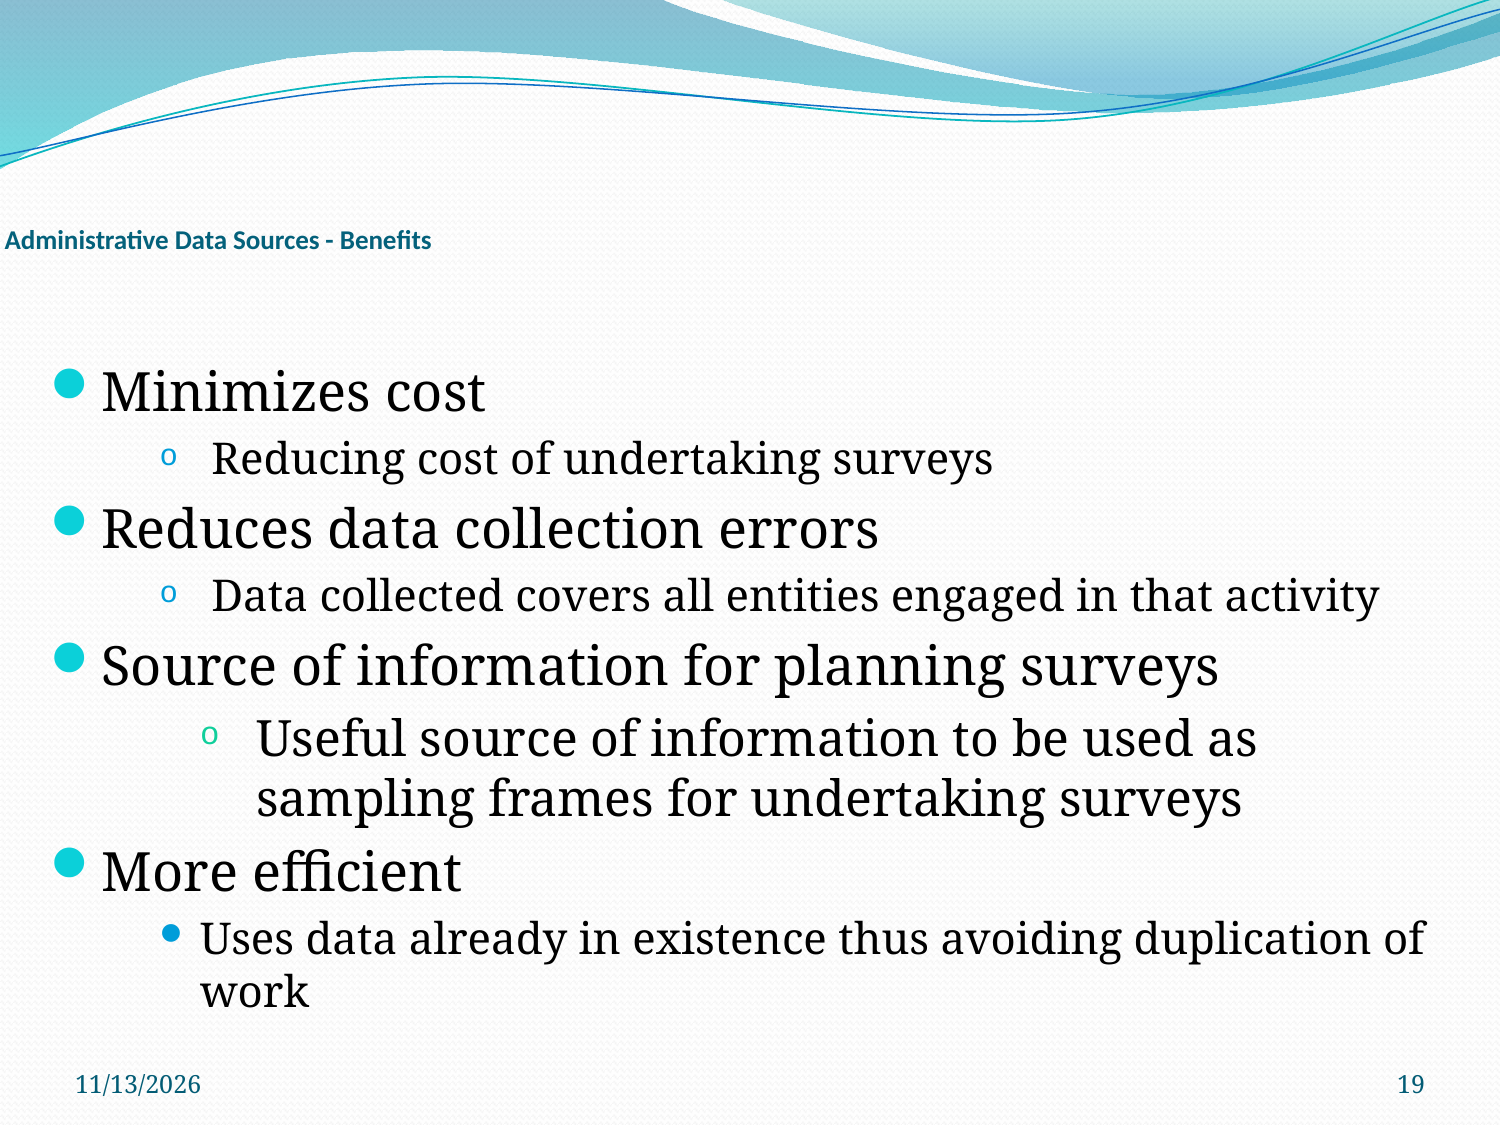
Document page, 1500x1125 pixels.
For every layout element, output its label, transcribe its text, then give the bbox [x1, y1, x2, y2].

list Minimizes cost Reducing cost of undertaking surveys Reduces data collection errors Data collected covers all entities engaged in that activity Source of information for planning surveys Useful source of information to be used as sampling frames for undertaking surveys More efficient Uses data already in existence thus avoiding duplication of work [35, 350, 1498, 1125]
title Administrative Data Sources - Benefits [4, 149, 1500, 255]
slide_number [75, 1042, 425, 1103]
slide_number 19 [1299, 1042, 1425, 1103]
